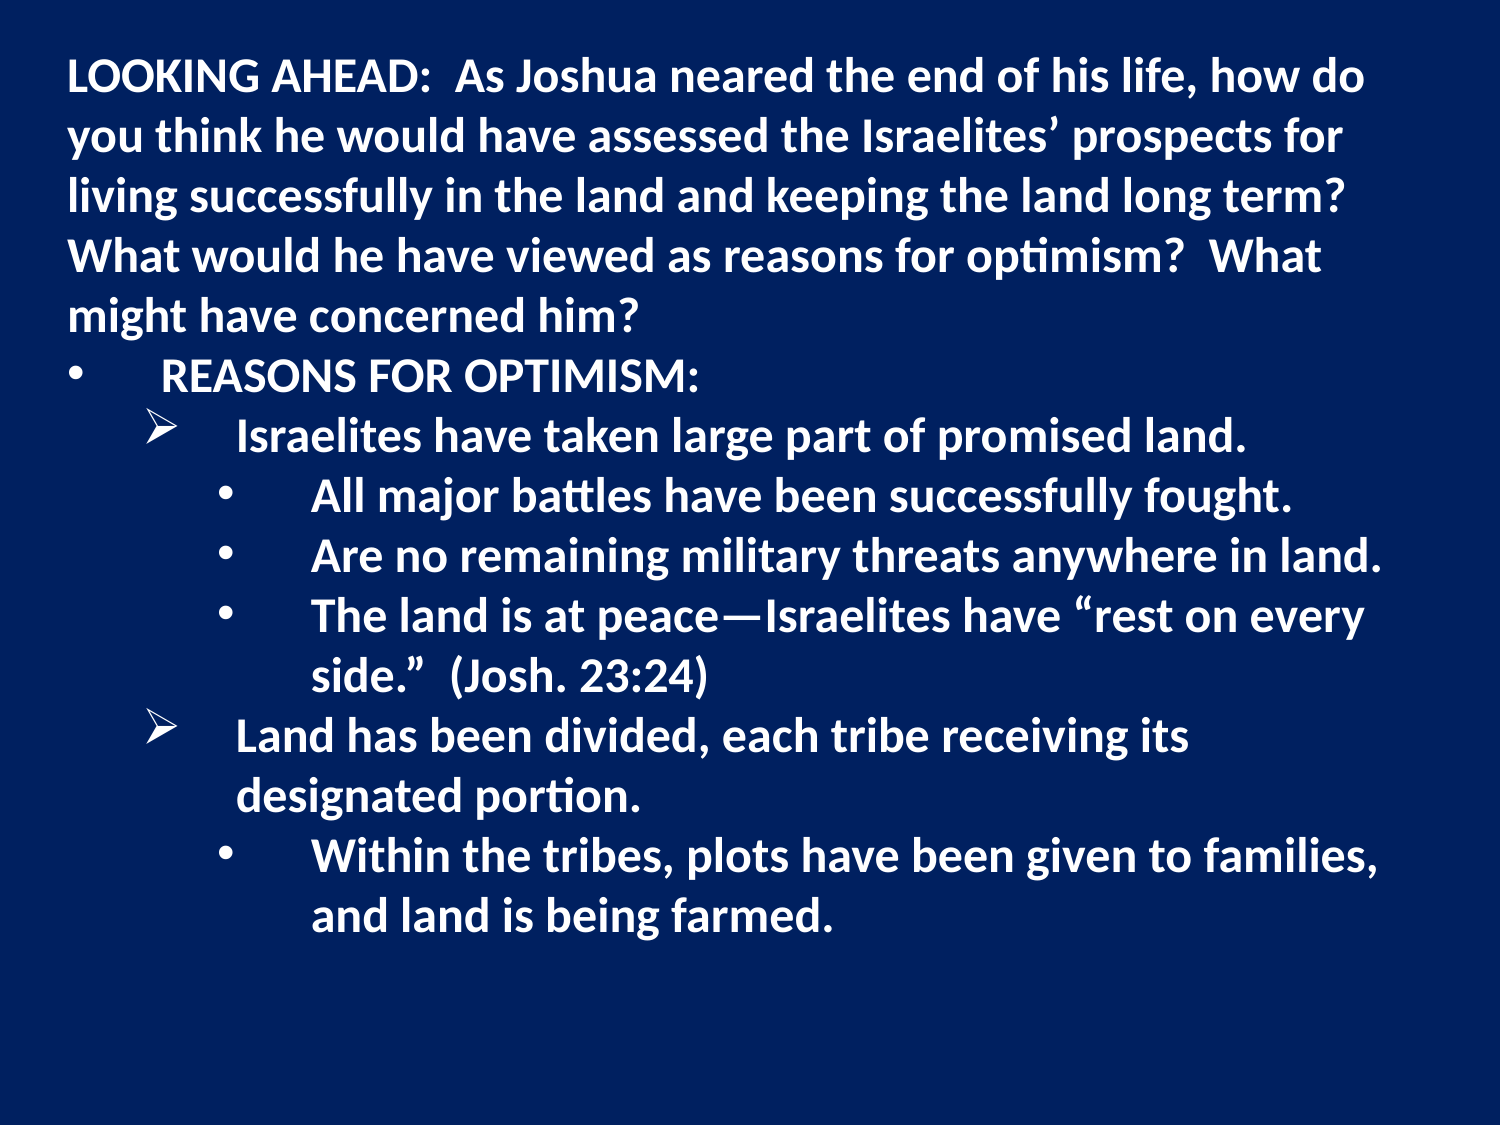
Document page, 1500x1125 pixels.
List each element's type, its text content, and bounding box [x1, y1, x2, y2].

text_box LOOKING AHEAD: As Joshua neared the end of his life, how do you think he would have assessed the Israelites’ prospects for living successfully in the land and keeping the land long term? What would he have viewed as reasons for optimism? What might have concerned him? REASONS FOR OPTIMISM: Israelites have taken large part of promised land. All major battles have been successfully fought. Are no remaining military threats anywhere in land. The land is at peace—Israelites have “rest on every side.” (Josh. 23:24) Land has been divided, each tribe receiving its designated portion. Within the tribes, plots have been given to families, and land is being farmed. [52, 34, 1442, 1010]
